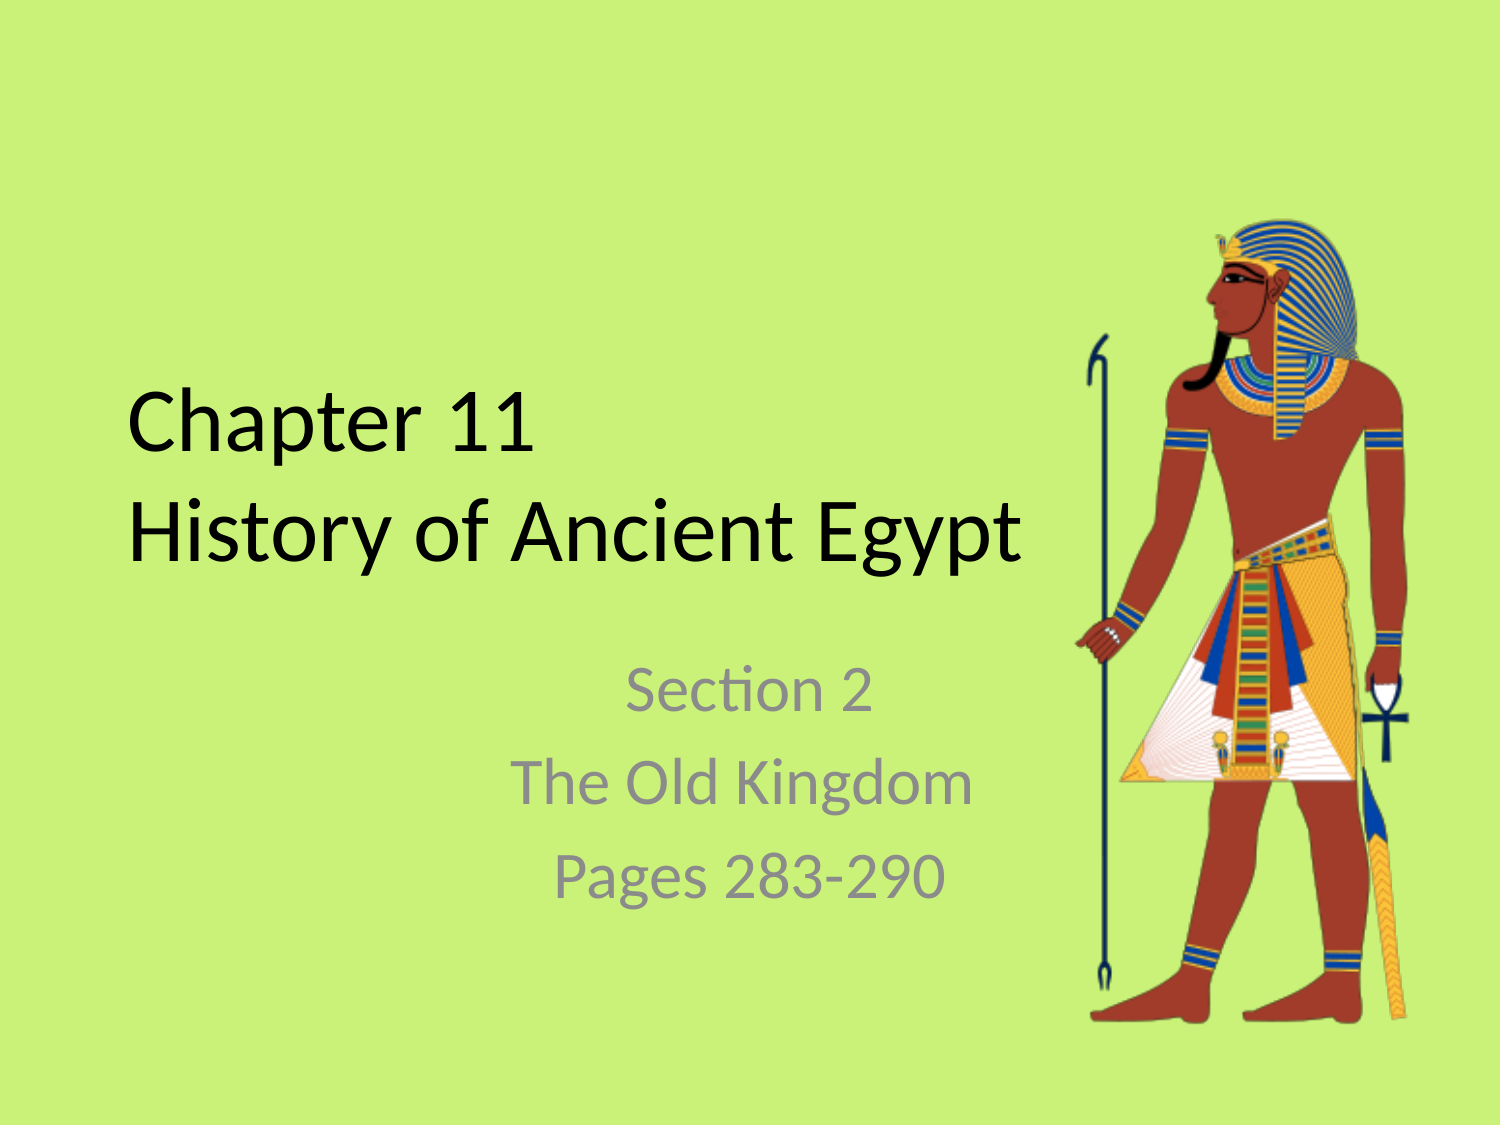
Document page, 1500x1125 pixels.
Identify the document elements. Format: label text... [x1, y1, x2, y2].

subtitle Section 2 The Old Kingdom Pages 283-290 [225, 637, 1019, 925]
title Chapter 11 History of Ancient Egypt [112, 349, 1019, 591]
picture [1024, 204, 1451, 1030]
